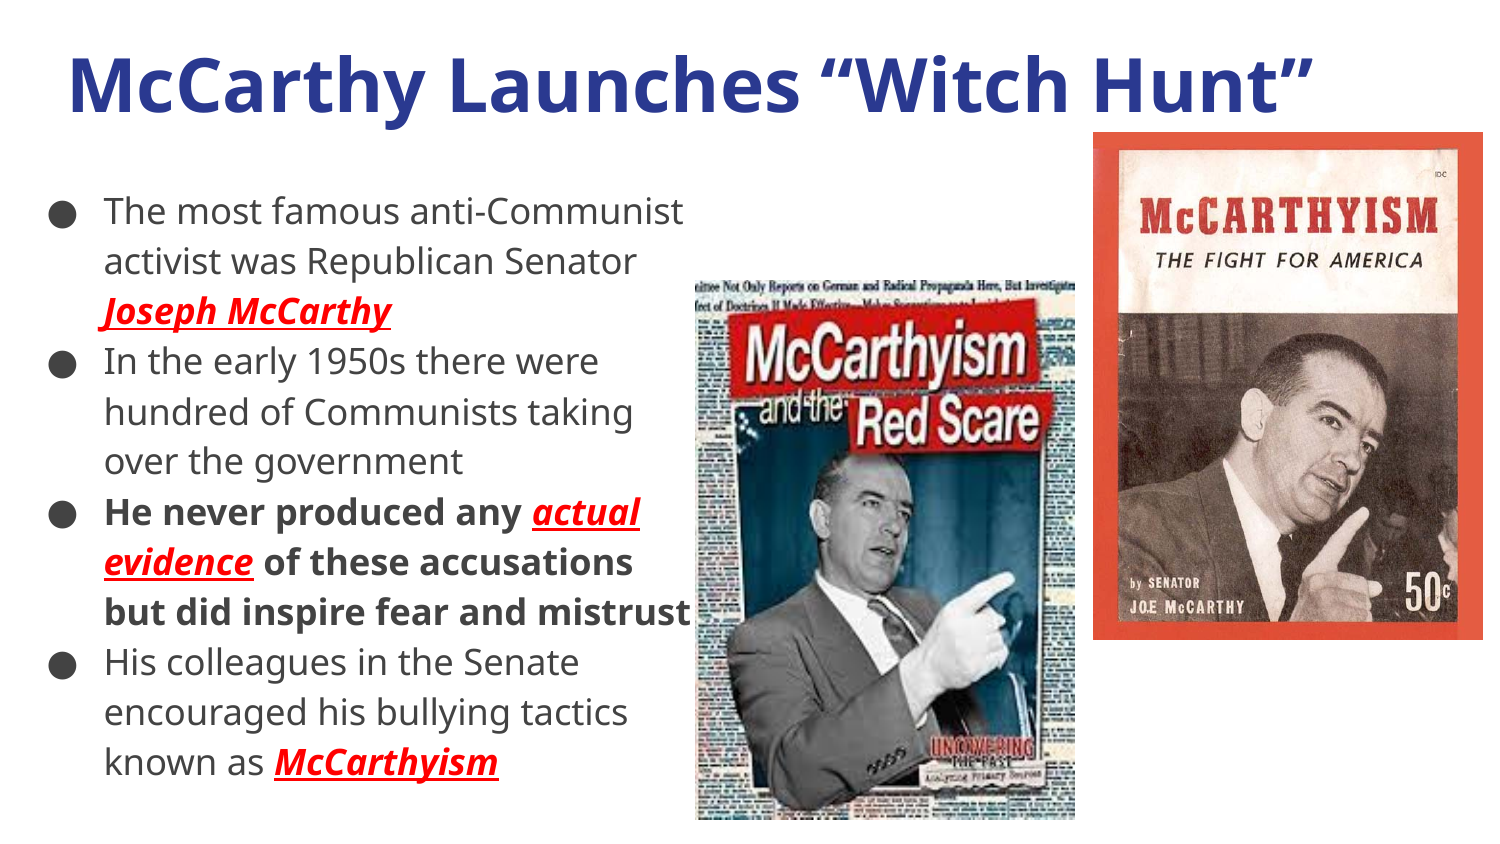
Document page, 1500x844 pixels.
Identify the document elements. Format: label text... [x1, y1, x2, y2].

list The most famous anti-Communist activist was Republican Senator Joseph McCarthy In the early 1950s there were hundred of Communists taking over the government He never produced any actual evidence of these accusations but did inspire fear and mistrust His colleagues in the Senate encouraged his bullying tactics known as McCarthyism [14, 166, 708, 820]
picture [1093, 132, 1483, 640]
picture [695, 280, 1075, 820]
title McCarthy Launches “Witch Hunt” [51, 22, 1449, 122]
